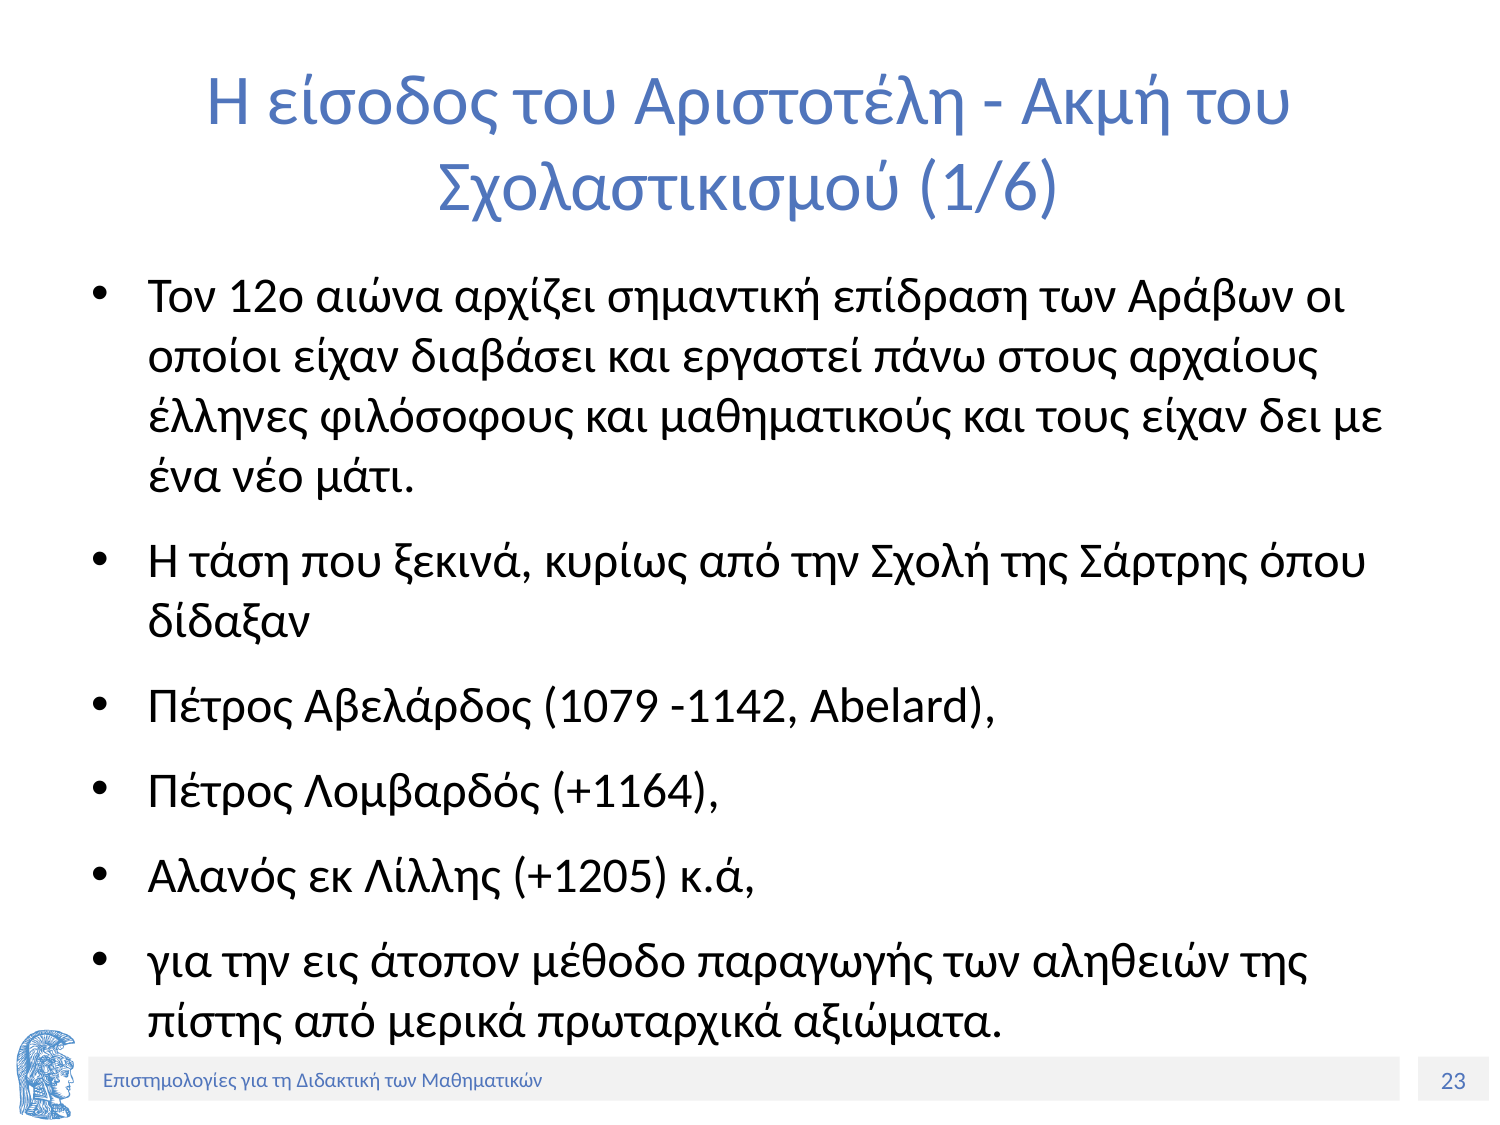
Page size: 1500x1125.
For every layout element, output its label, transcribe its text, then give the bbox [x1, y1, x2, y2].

list Τον 12ο αιώνα αρχίζει σημαντική επίδραση των Αράβων oι οποίοι είχαν διαβάσει και εργαστεί πάνω στους αρχαίους έλληνες φιλόσοφους και μαθηματικούς και τους είχαν δει με ένα νέο μάτι. Η τάση που ξεκινά, κυρίως από την Σχολή της Σάρτρης όπου δίδαξαν Πέτρος Αβελάρδος (1079 -1142, Abelard), Πέτρος Λομβαρδός (+1164), Αλανός εκ Λίλλης (+1205) κ.ά, για την εις άτοπον μέθοδο παραγωγής των αληθειών της πίστης από μερικά πρωταρχικά αξιώματα. [76, 255, 1427, 998]
picture [9, 1026, 81, 1120]
title Η είσοδος του Αριστοτέλη - Ακμή του Σχολαστικισμού (1/6) [75, 45, 1425, 233]
